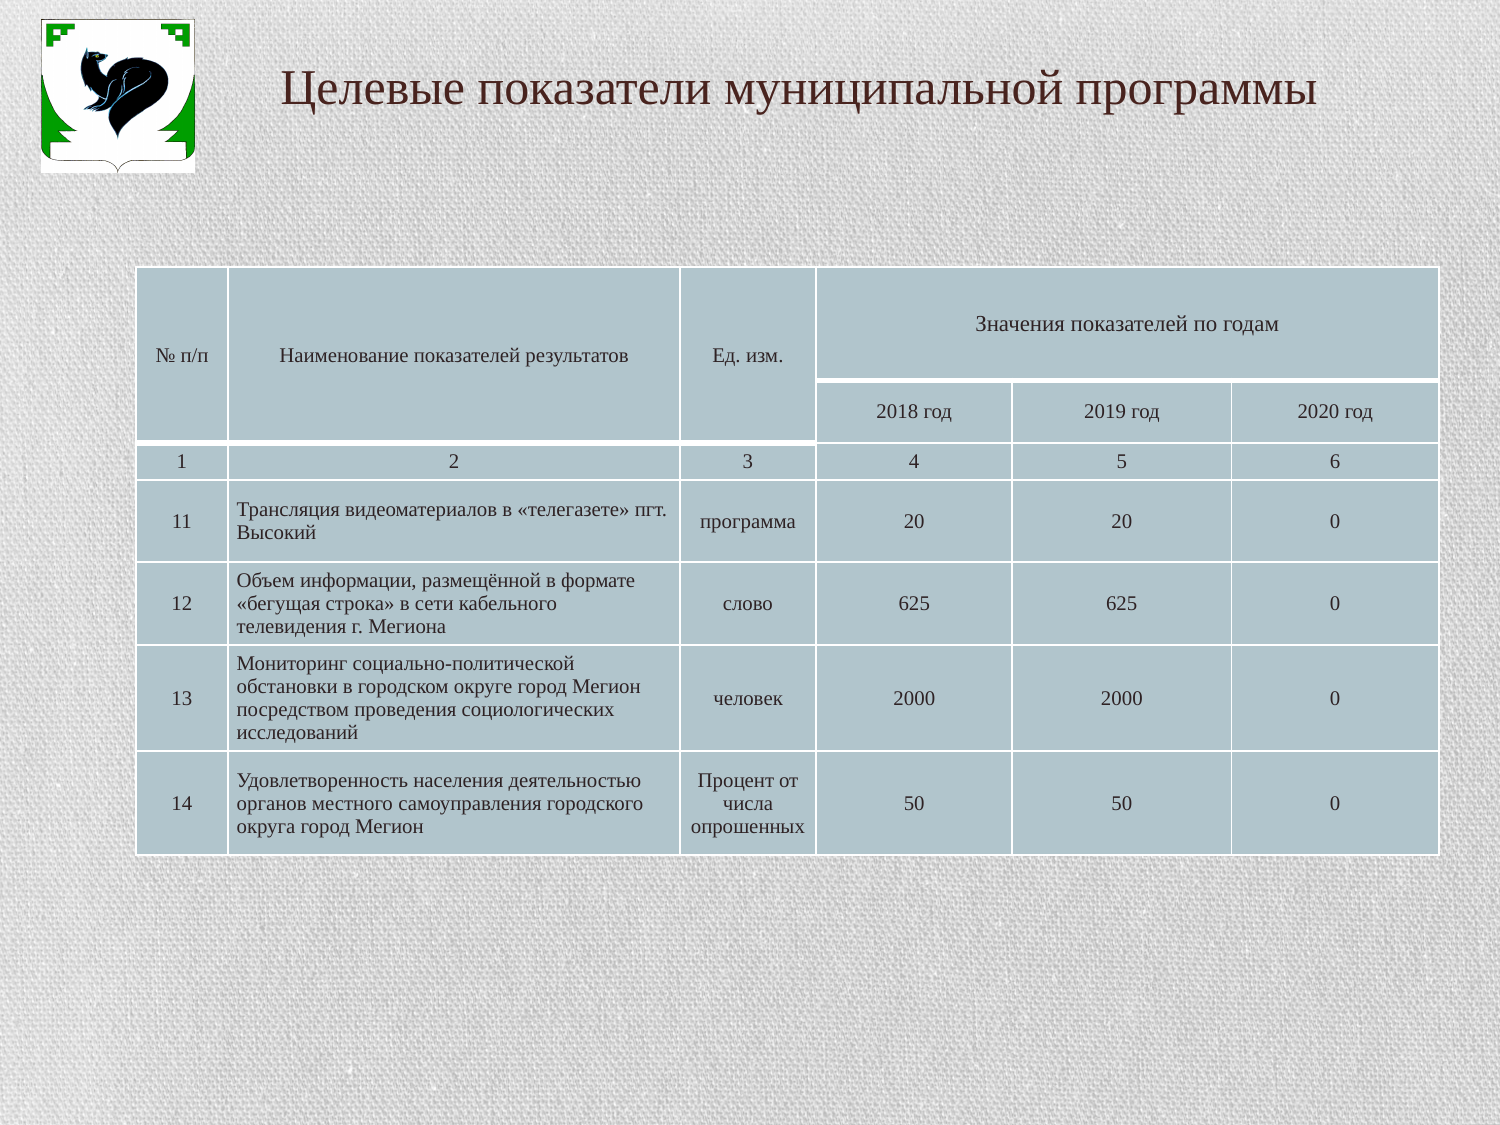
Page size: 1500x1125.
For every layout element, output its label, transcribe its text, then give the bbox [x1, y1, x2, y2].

table_cell Удовлетворенность населения деятельностью органов местного самоуправления городского округа город Мегион [229, 752, 679, 854]
table_cell 2000 [817, 646, 1011, 750]
table_cell 2020 год [1232, 383, 1438, 442]
table_cell слово [681, 563, 815, 644]
table_cell Трансляция видеоматериалов в «телегазете» пгт. Высокий [229, 481, 679, 561]
table_cell 2018 год [817, 383, 1011, 442]
table_cell 6 [1232, 444, 1438, 479]
table_cell 2000 [1013, 646, 1231, 750]
table_cell Мониторинг социально-политической обстановки в городском округе город Мегион посредством проведения социологических исследований [229, 646, 679, 750]
table_cell человек [681, 646, 815, 750]
table_cell Процент от числа опрошенных [681, 752, 815, 854]
table_header № п/п [137, 268, 227, 440]
table_cell 4 [817, 444, 1011, 479]
table_cell 50 [1013, 752, 1231, 854]
table_cell 13 [137, 646, 227, 750]
table_cell 0 [1232, 563, 1438, 644]
table_cell Объем информации, размещённой в формате «бегущая строка» в сети кабельного телевидения г. Мегиона [229, 563, 679, 644]
table_cell 5 [1013, 444, 1231, 479]
table_cell 0 [1232, 646, 1438, 750]
table_cell 2019 год [1013, 383, 1231, 442]
table_header Наименование показателей результатов [229, 268, 679, 440]
text_box Целевые показатели муниципальной программы [265, 47, 1500, 123]
table_cell 12 [137, 563, 227, 644]
table_cell 14 [137, 752, 227, 854]
table_cell 0 [1232, 752, 1438, 854]
table_cell 625 [1013, 563, 1231, 644]
table_cell 1 [137, 446, 227, 479]
table_cell 0 [1232, 481, 1438, 561]
table_cell 625 [817, 563, 1011, 644]
table_cell 50 [817, 752, 1011, 854]
picture [40, 18, 195, 173]
table_cell 2 [229, 446, 679, 479]
table_cell 11 [137, 481, 227, 561]
table_cell программа [681, 481, 815, 561]
table_cell 20 [817, 481, 1011, 561]
table_header Ед. изм. [681, 268, 815, 440]
table_header Значения показателей по годам [817, 268, 1438, 378]
table_cell 20 [1013, 481, 1231, 561]
table_cell 3 [681, 446, 815, 479]
